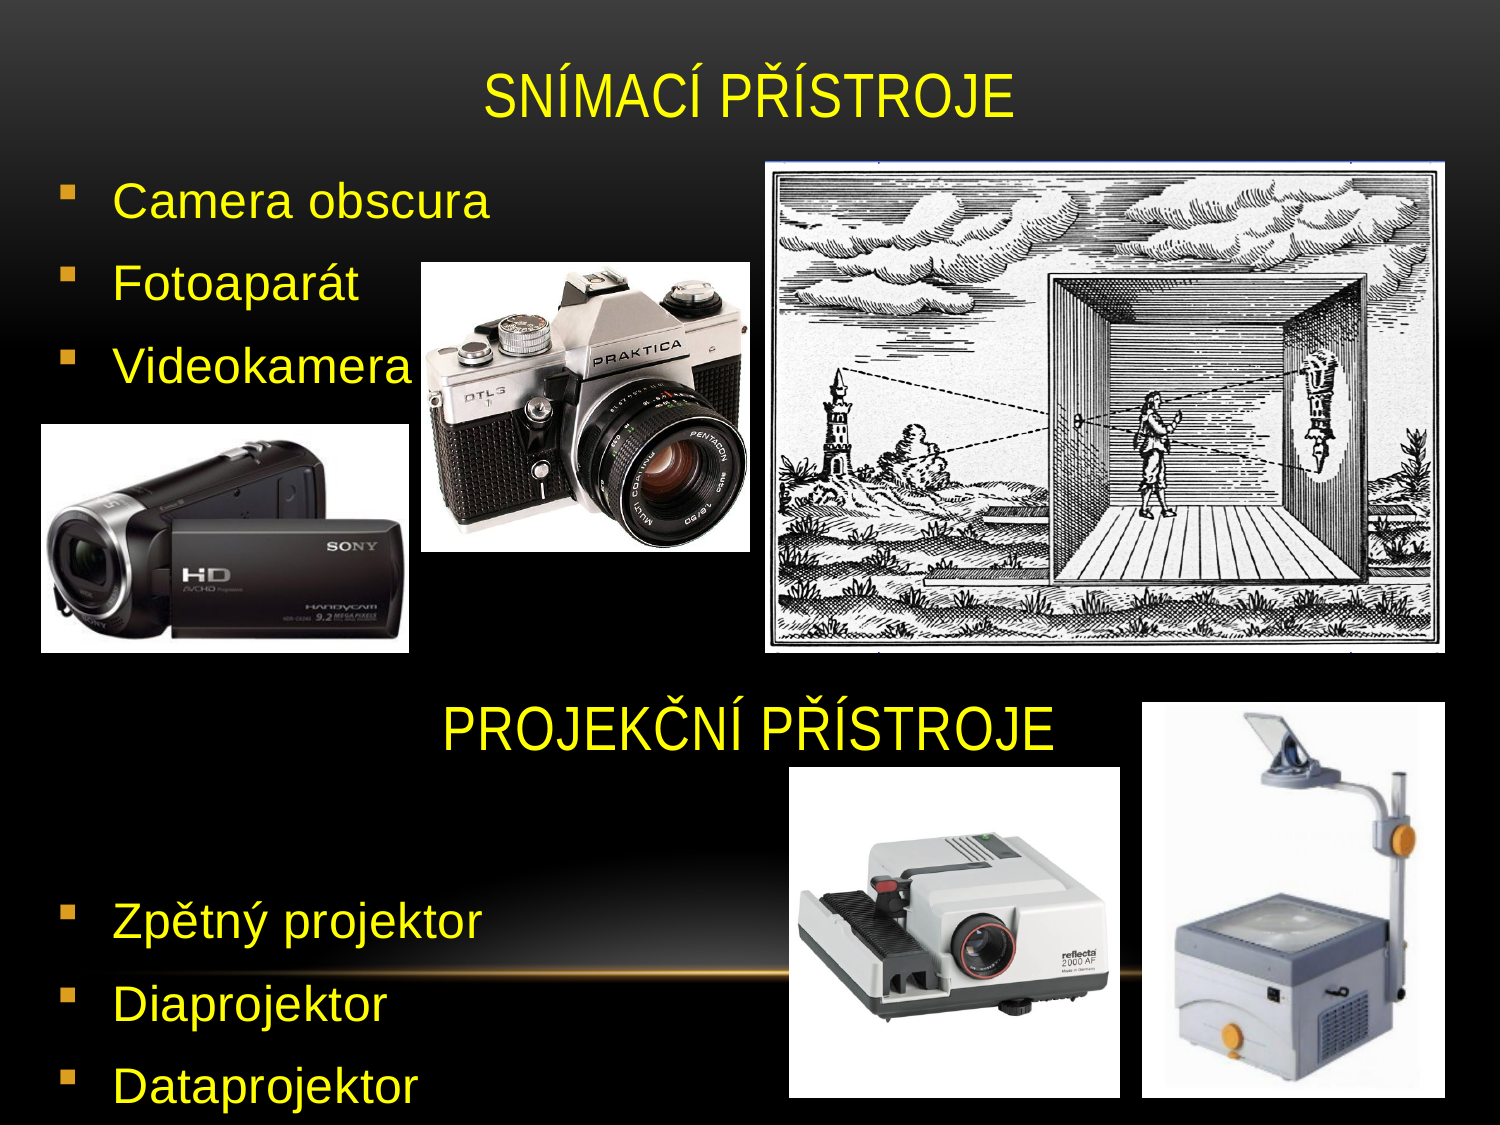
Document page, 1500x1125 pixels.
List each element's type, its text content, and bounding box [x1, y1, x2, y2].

text_box Zpětný projektor Diaprojektor Dataprojektor [41, 881, 762, 1125]
picture [0, 702, 1500, 1125]
text_box projekční přístroje [0, 668, 1500, 771]
picture [0, 138, 1500, 668]
list Camera obscura Fotoaparát Videokamera [41, 160, 762, 409]
title snímací přístroje [0, 0, 1500, 138]
